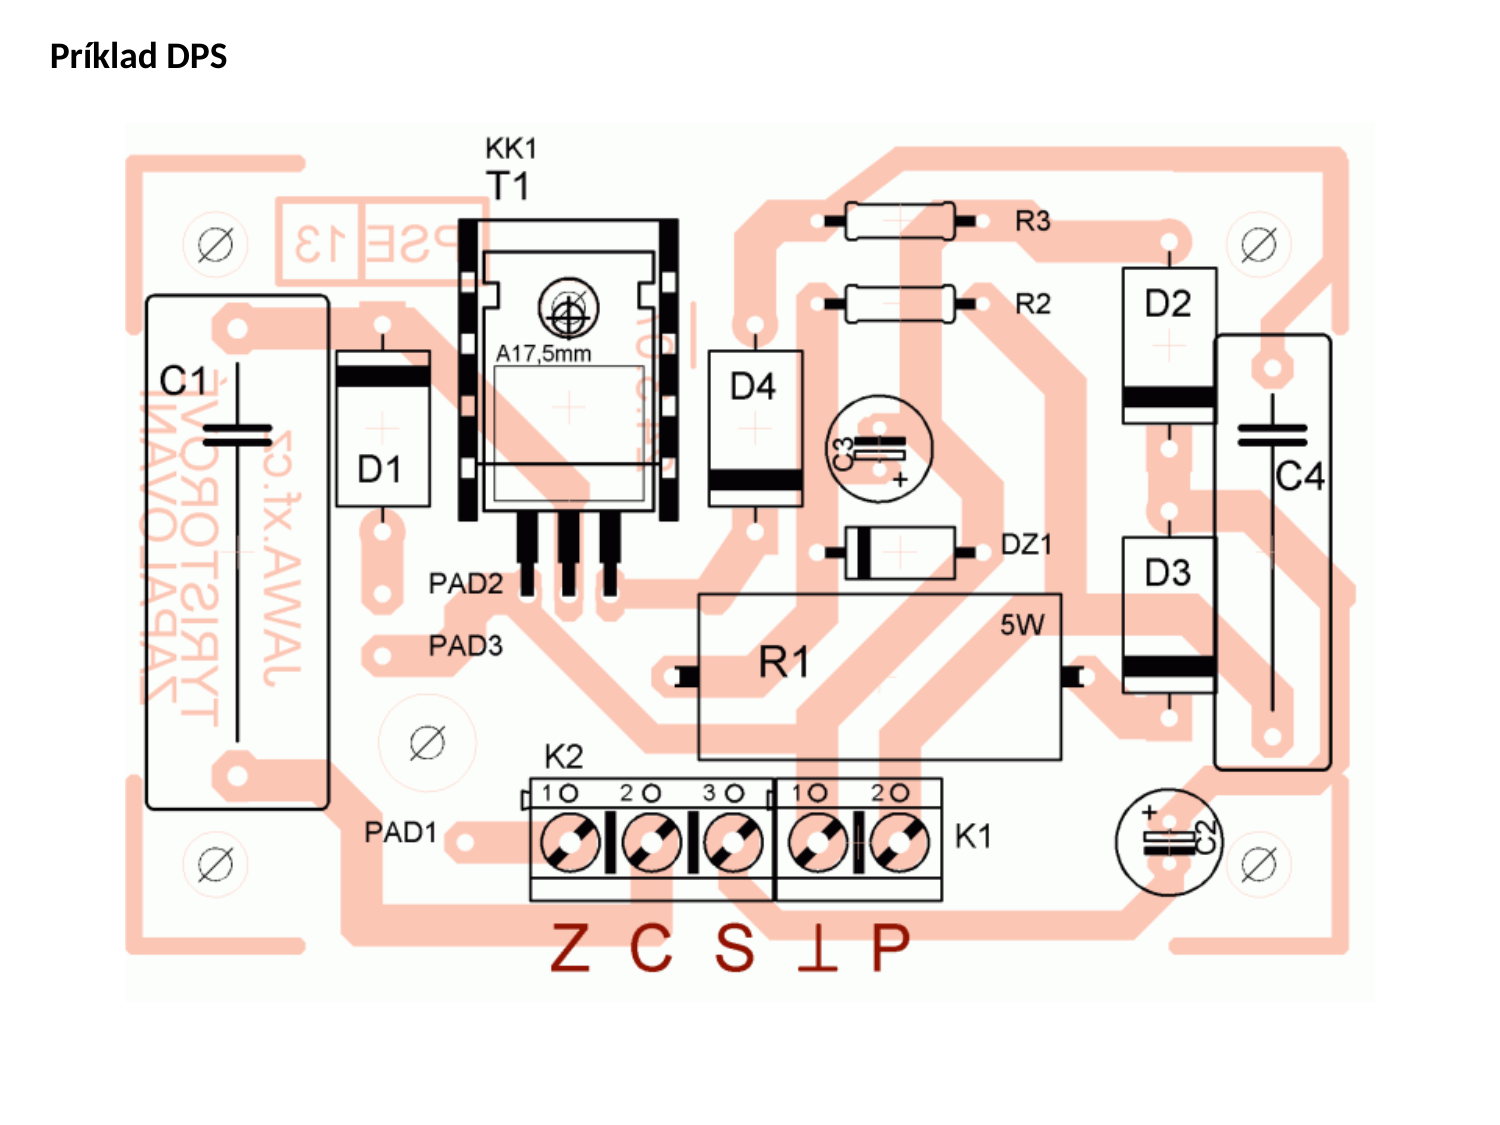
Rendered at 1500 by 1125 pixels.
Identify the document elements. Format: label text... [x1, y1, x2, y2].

picture [124, 123, 1376, 1002]
text_box Príklad DPS [35, 23, 1008, 84]
